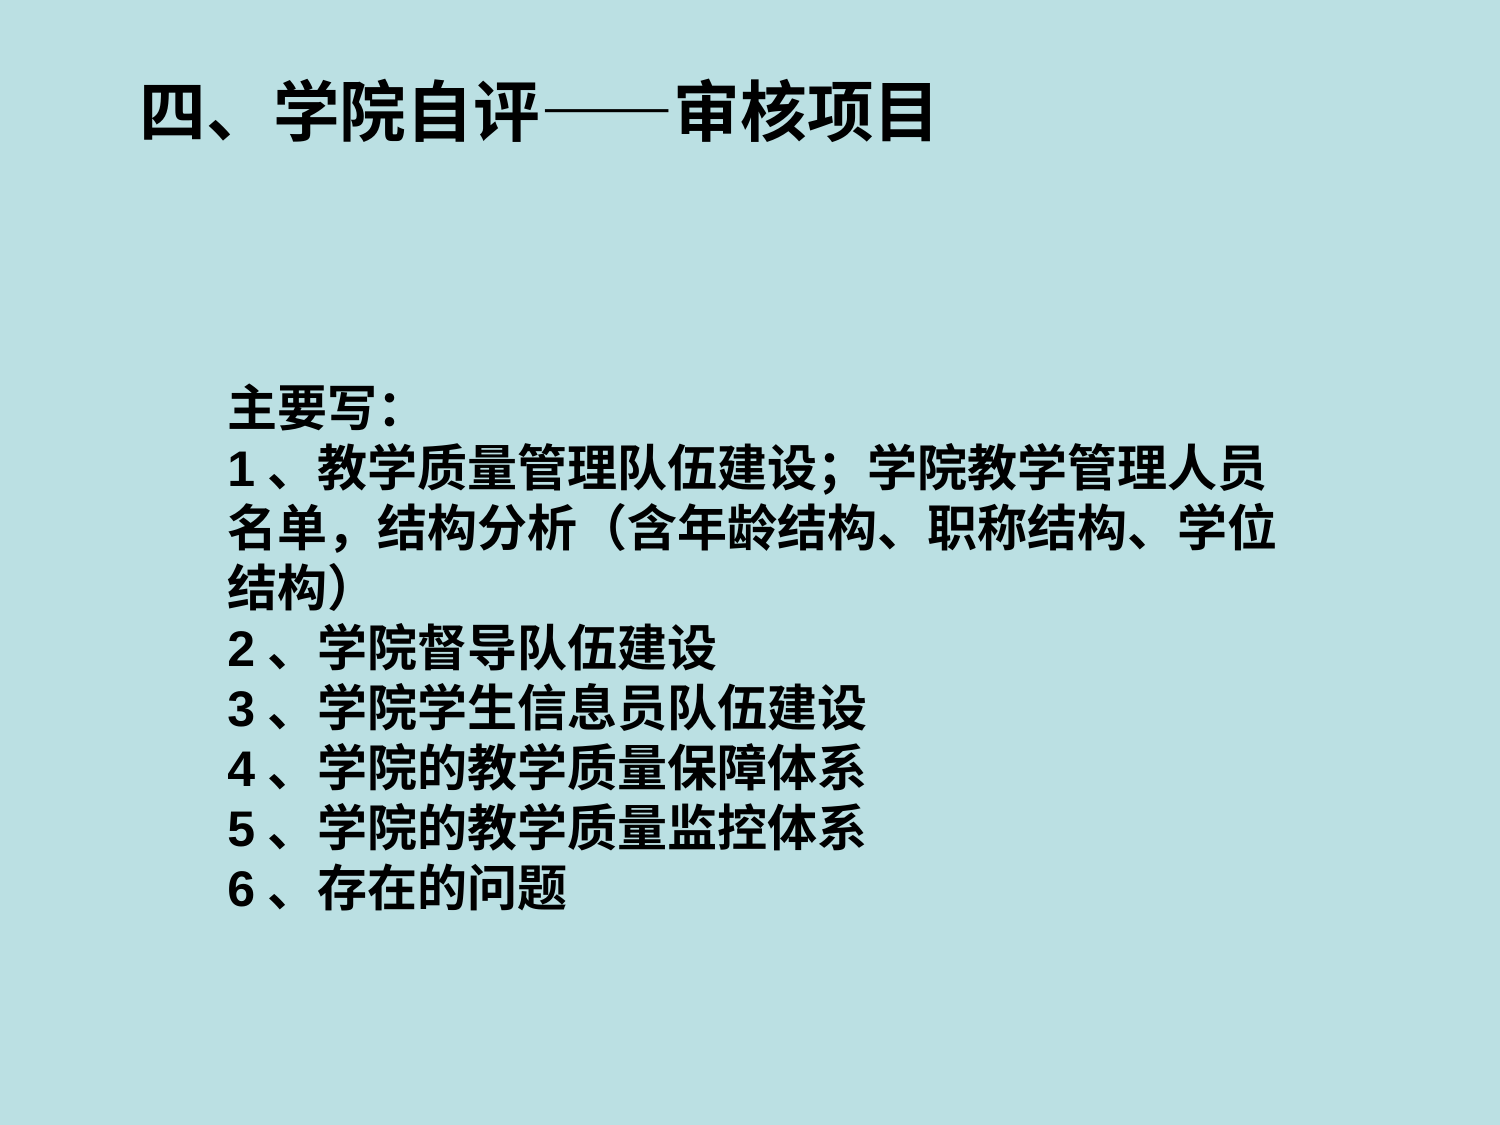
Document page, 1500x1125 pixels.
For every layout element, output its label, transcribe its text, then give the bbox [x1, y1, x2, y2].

text_box 四、学院自评——审核项目 [125, 62, 1050, 158]
text_box 主要写： 1、教学质量管理队伍建设；学院教学管理人员名单，结构分析（含年龄结构、职称结构、学位结构） 2、学院督导队伍建设 3、学院学生信息员队伍建设 4、学院的教学质量保障体系 5、学院的教学质量监控体系 6、存在的问题 [212, 368, 1313, 924]
